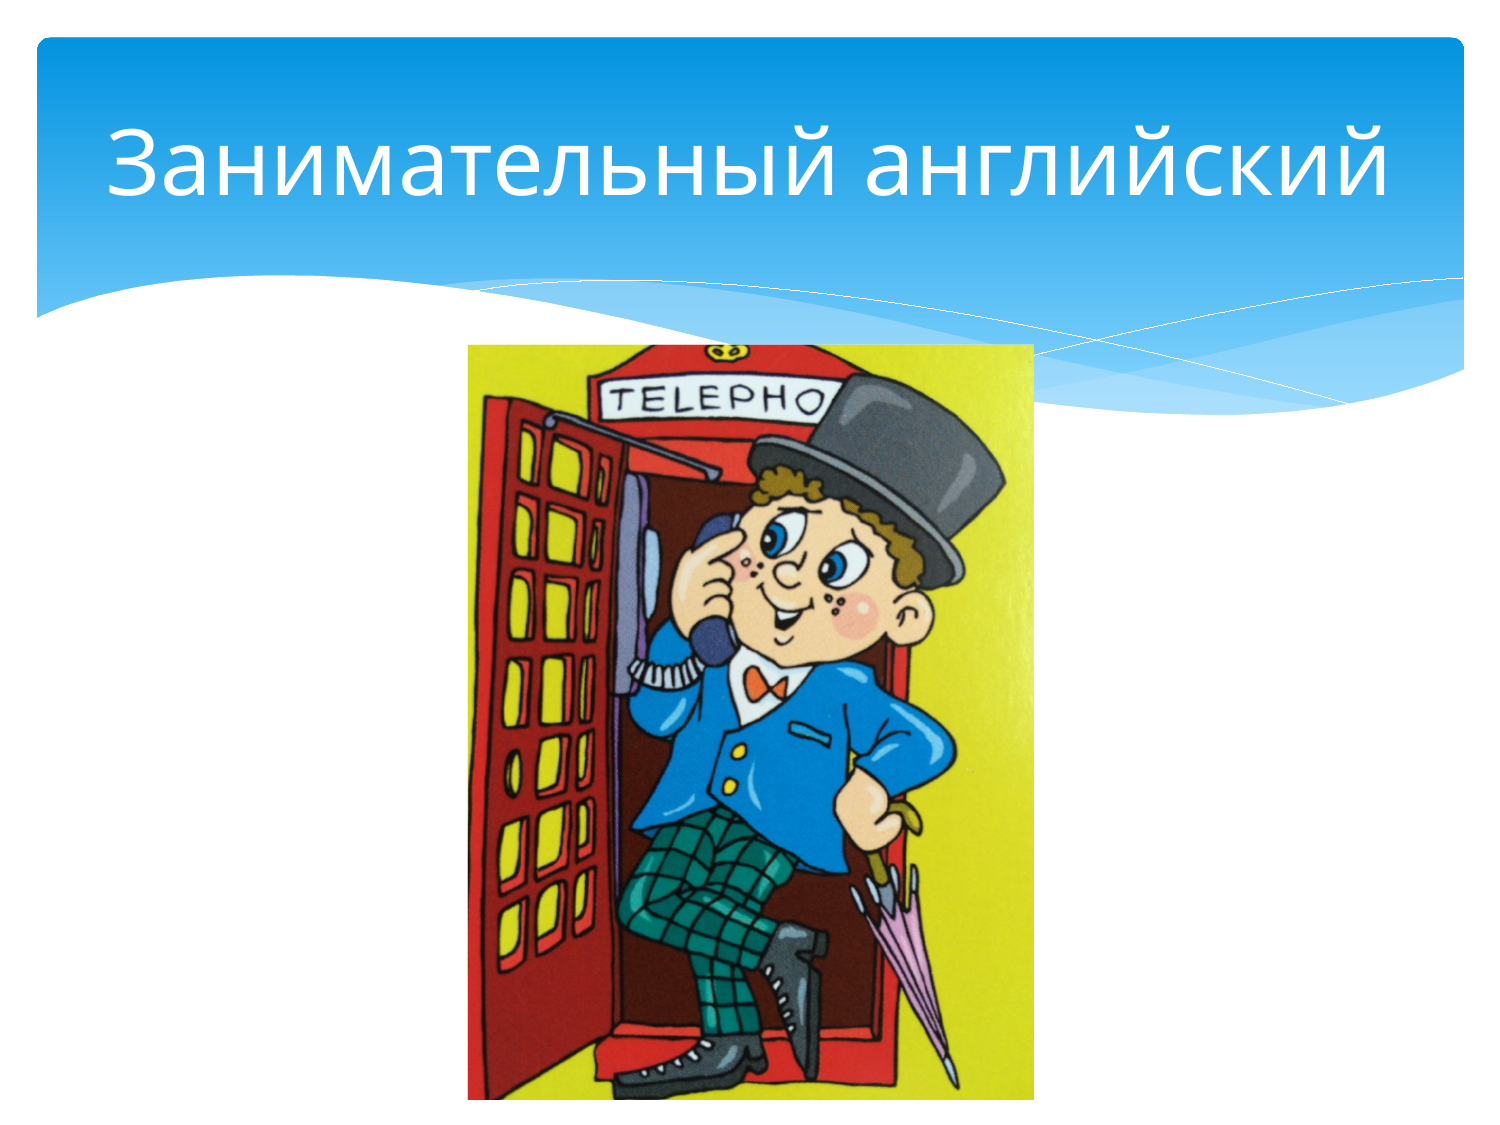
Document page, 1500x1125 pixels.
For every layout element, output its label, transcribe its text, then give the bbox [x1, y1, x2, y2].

title Занимательный английский [75, 55, 1425, 261]
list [372, 438, 1129, 1006]
picture [468, 1006, 1034, 1099]
picture [468, 345, 1034, 438]
